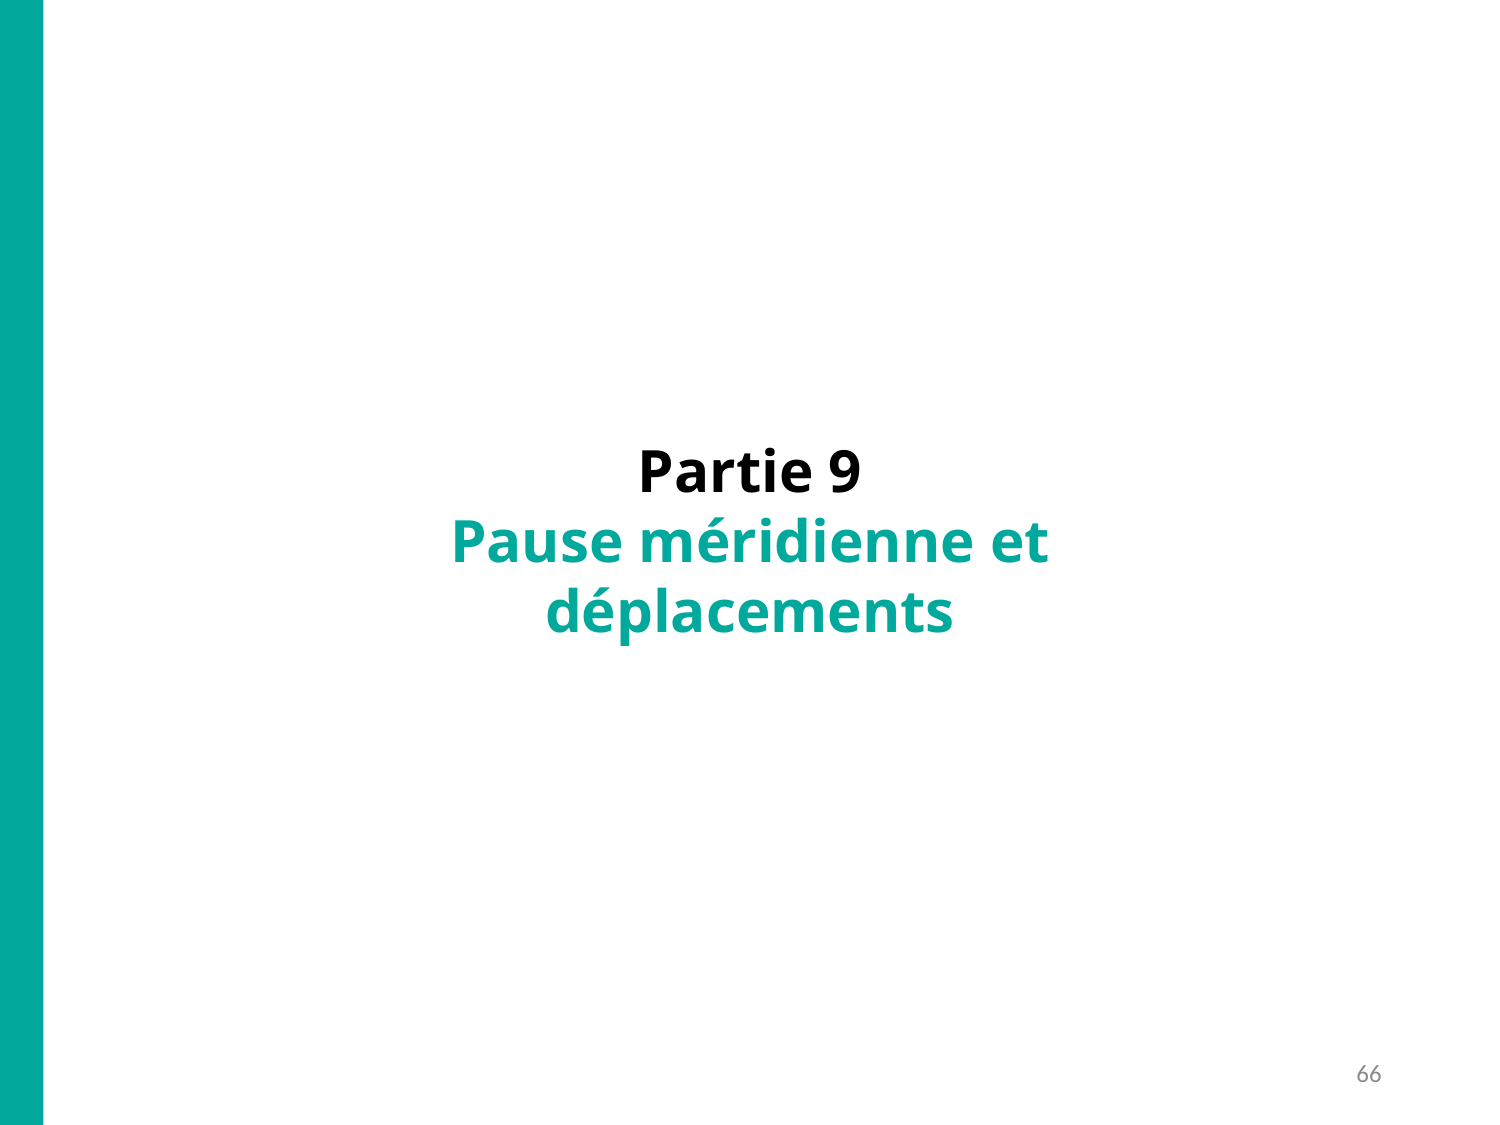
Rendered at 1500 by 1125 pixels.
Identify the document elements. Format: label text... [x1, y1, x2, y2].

text_box [0, 0, 44, 1125]
slide_number 66 [1059, 1042, 1397, 1103]
text_box Partie 9 Pause méridienne et déplacements [370, 426, 1130, 652]
